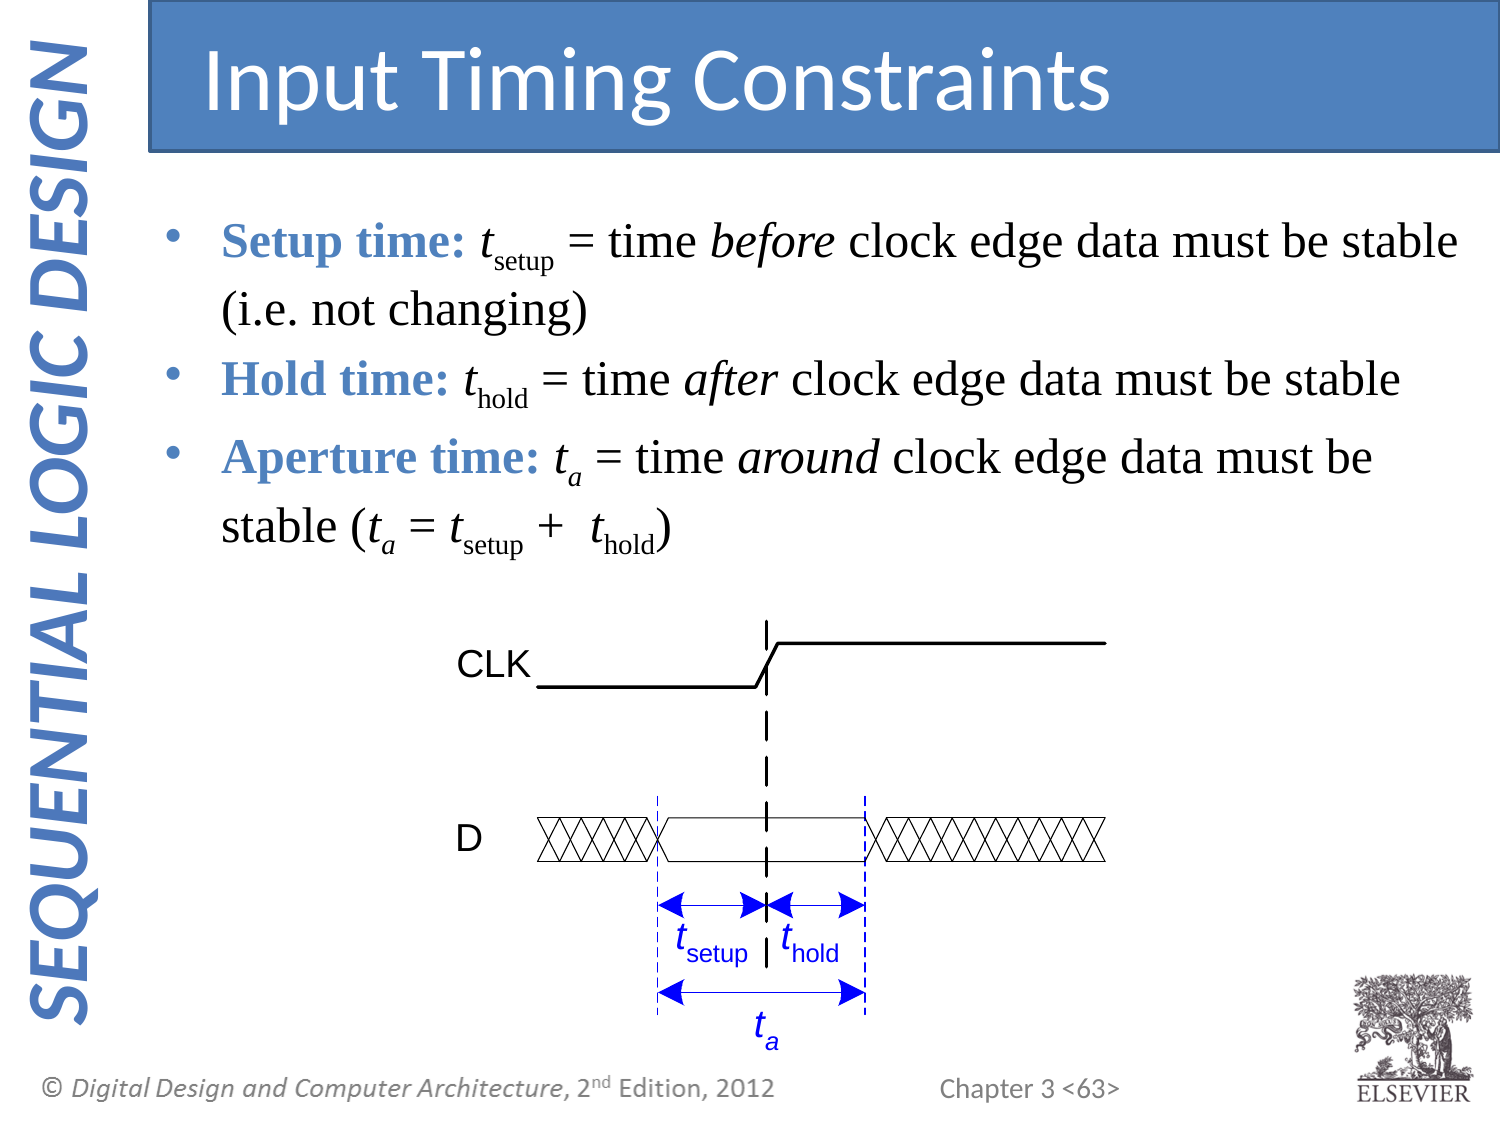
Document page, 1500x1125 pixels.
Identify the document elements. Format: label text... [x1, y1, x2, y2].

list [362, 612, 1113, 1074]
text_box Input Timing Constraints [187, 11, 1488, 136]
picture [0, 0, 1500, 1125]
text_box Setup time: tsetup = time before clock edge data must be stable (i.e. not changing) Hold time: thold = time after clock edge data must be stable Aperture time: ta = time around clock edge data must be stable (ta = tsetup + thold) [150, 200, 1475, 1050]
